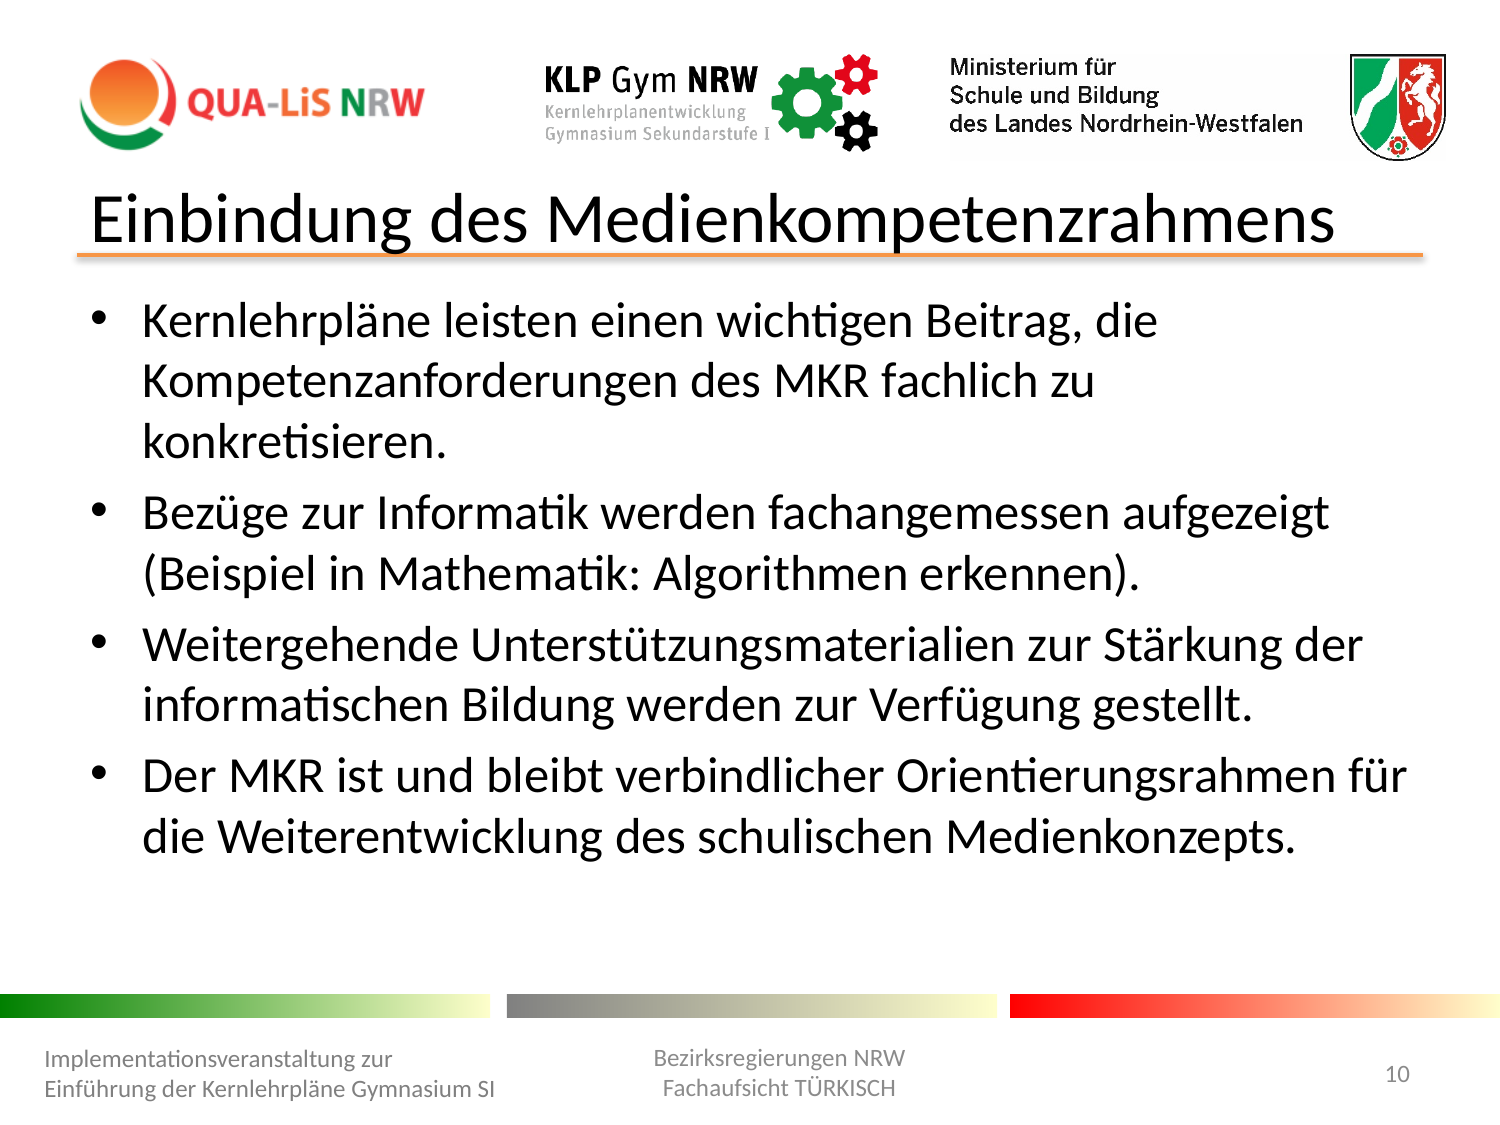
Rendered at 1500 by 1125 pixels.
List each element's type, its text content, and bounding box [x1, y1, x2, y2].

footer Bezirksregierungen NRW Fachaufsicht TÜRKISCH [561, 1017, 999, 1125]
slide_number Implementationsveranstaltung zur Einführung der Kernlehrpläne Gymnasium SI [29, 1042, 526, 1103]
picture [950, 54, 1446, 161]
picture [77, 52, 431, 154]
slide_number 10 [1328, 1042, 1425, 1103]
picture [501, 28, 908, 183]
title Einbindung des Medienkompetenzrahmens [75, 184, 1425, 244]
list Kernlehrpläne leisten einen wichtigen Beitrag, die Kompetenzanforderungen des MKR fachlich zu konkretisieren. Bezüge zur Informatik werden fachangemessen aufgezeigt (Beispiel in Mathematik: Algorithmen erkennen). Weitergehende Unterstützungsmaterialien zur Stärkung der informatischen Bildung werden zur Verfügung gestellt. Der MKR ist und bleibt verbindlicher Orientierungsrahmen für die Weiterentwicklung des schulischen Medienkonzepts. [75, 278, 1425, 969]
